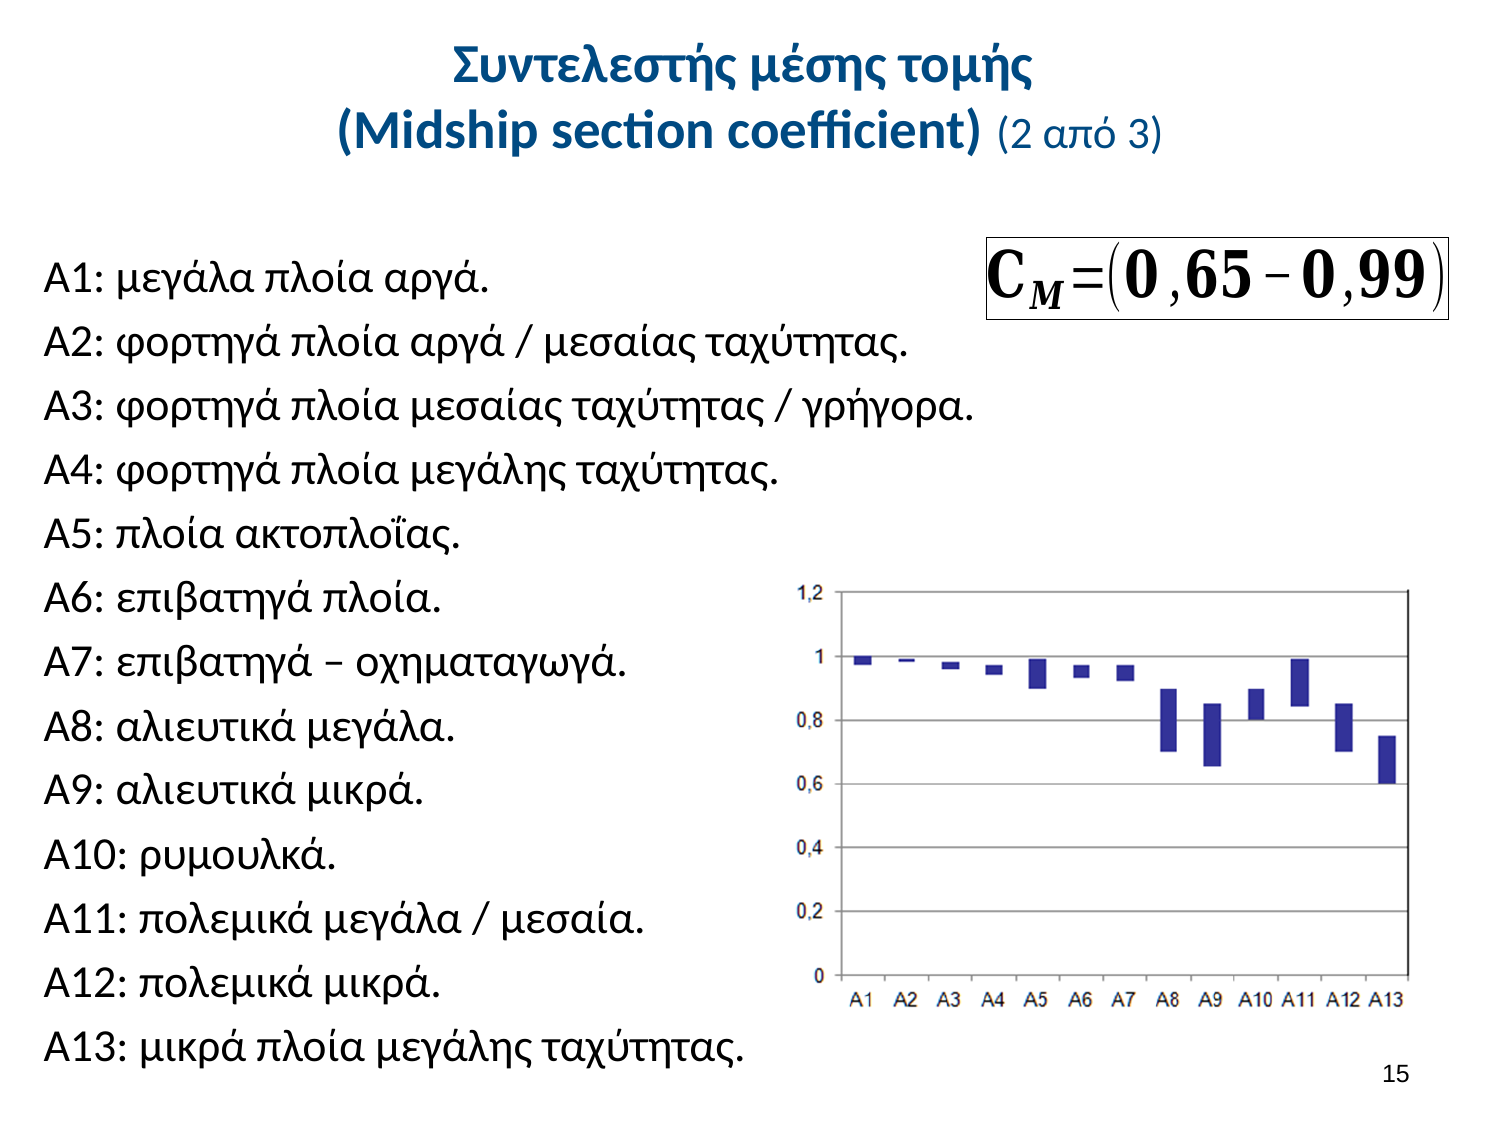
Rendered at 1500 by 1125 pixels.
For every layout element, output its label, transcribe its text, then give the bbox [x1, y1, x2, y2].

picture [793, 574, 1426, 1015]
text_box Α1: μεγάλα πλοία αργά. Α2: φορτηγά πλοία αργά / μεσαίας ταχύτητας. Α3: φορτηγά πλοία μεσαίας ταχύτητας / γρήγορα. Α4: φορτηγά πλοία μεγάλης ταχύτητας. Α5: πλοία ακτοπλοΐας. Α6: επιβατηγά πλοία. Α7: επιβατηγά – οχηματαγωγά. Α8: αλιευτικά μεγάλα. Α9: αλιευτικά μικρά. Α10: ρυμουλκά. Α11: πολεμικά μεγάλα / μεσαία. Α12: πολεμικά μικρά. Α13: μικρά πλοία μεγάλης ταχύτητας. [28, 239, 1246, 1125]
slide_number 14 [1246, 1042, 1425, 1103]
title Συντελεστής μέσης τομής (Midship section coefficient) (2 από 3) [0, 19, 1500, 169]
